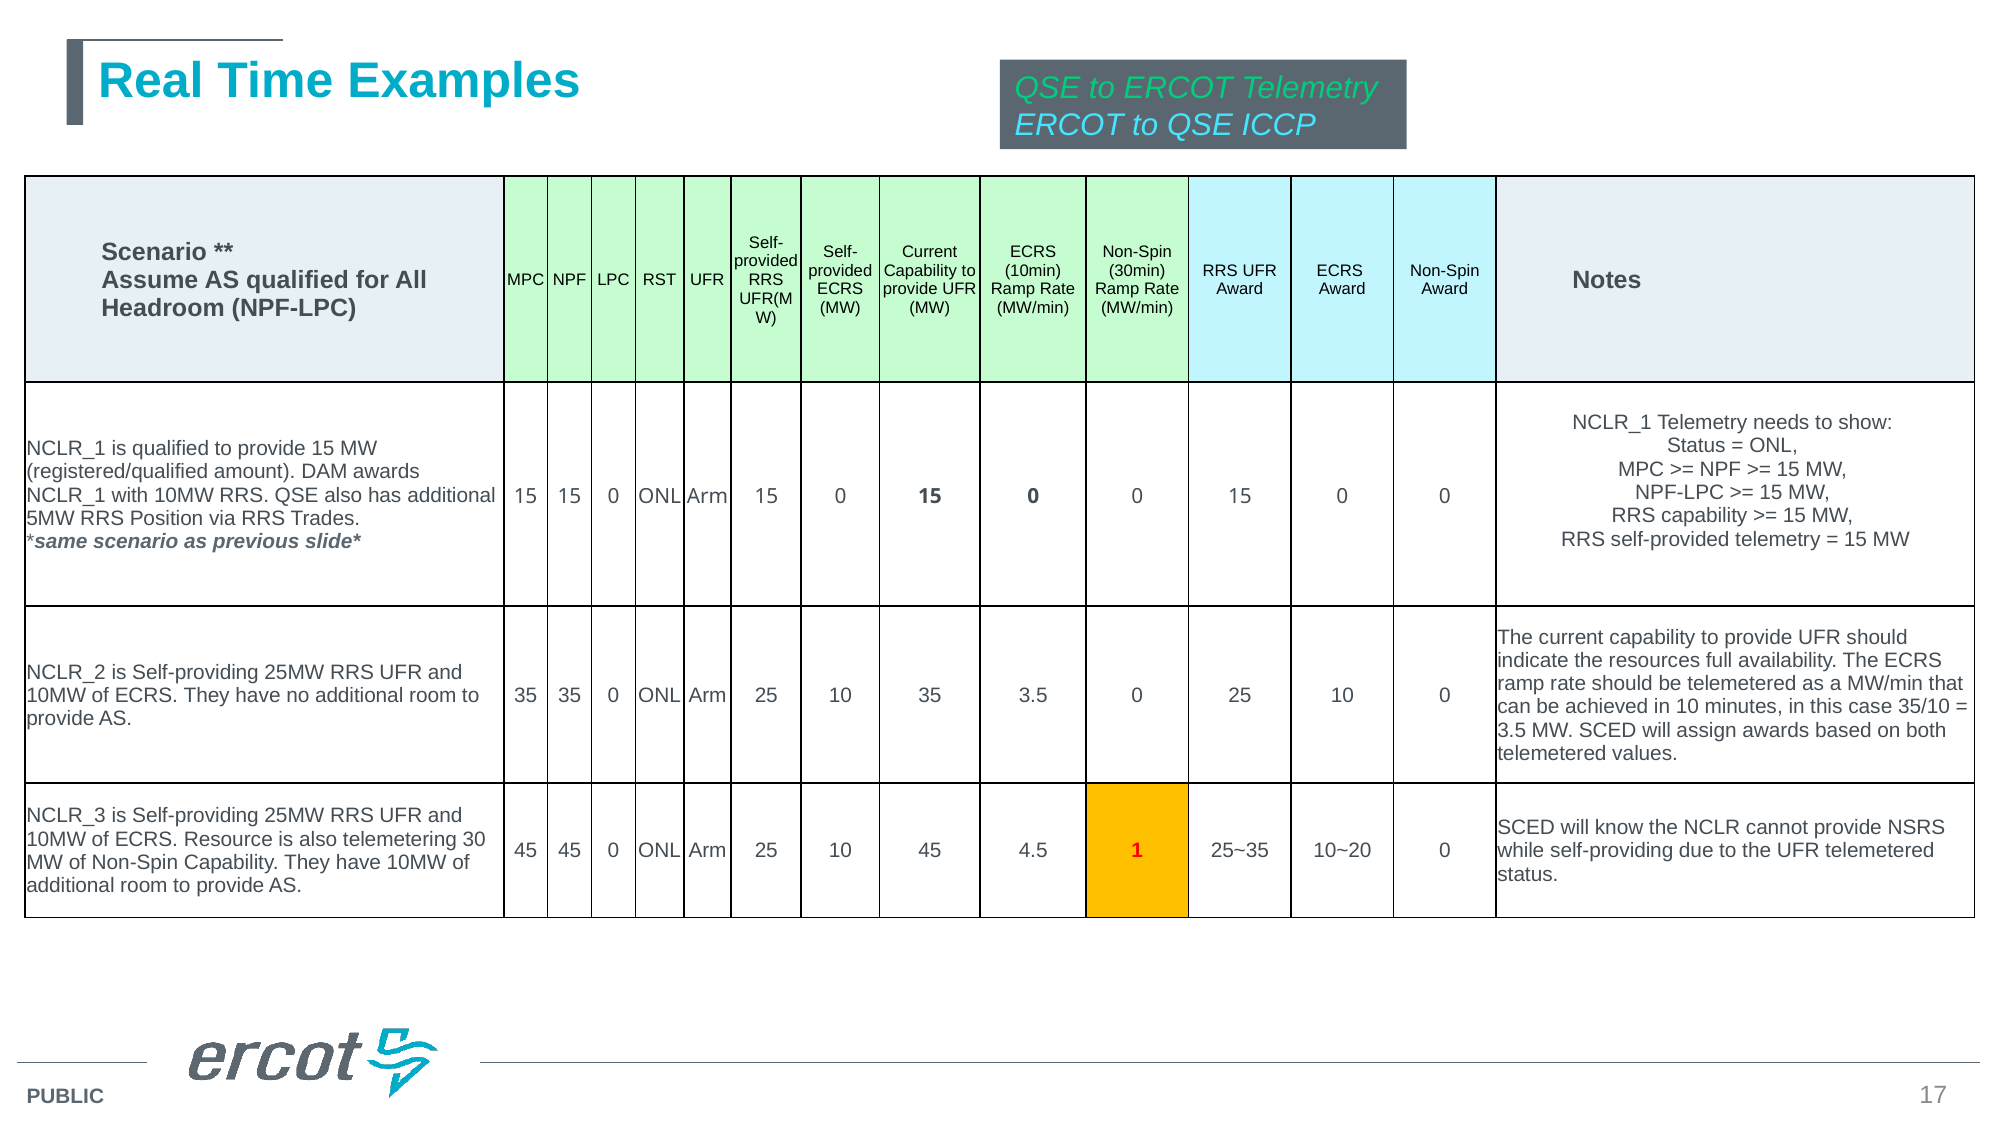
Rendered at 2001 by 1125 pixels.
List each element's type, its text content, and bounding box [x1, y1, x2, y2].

table_cell 25 [732, 607, 800, 782]
table_cell Arm [685, 784, 730, 917]
table_cell 15 [732, 383, 800, 605]
table_cell 25~35 [1189, 784, 1290, 917]
table_cell 45 [880, 784, 979, 917]
table_cell 45 [548, 784, 591, 917]
table_cell 0 [802, 383, 879, 605]
table_cell 45 [505, 784, 547, 917]
table_cell 0 [1394, 383, 1495, 605]
table_header Self-provided ECRS (MW) [802, 177, 879, 381]
table_cell 0 [981, 383, 1085, 605]
table_header LPC [592, 177, 635, 381]
table_cell ONL [636, 607, 683, 782]
table_header NPF [548, 177, 591, 381]
table_cell 4.5 [981, 784, 1085, 917]
table_cell 35 [880, 607, 979, 782]
table_cell 15 [1189, 383, 1290, 605]
table_cell 10 [802, 784, 879, 917]
title Real Time Examples [83, 39, 1934, 125]
table_cell The current capability to provide UFR should indicate the resources full availability. The ECRS ramp rate should be telemetered as a MW/min that can be achieved in 10 minutes, in this case 35/10 = 3.5 MW. SCED will assign awards based on both telemetered values. [1497, 607, 1974, 782]
table_cell 15 [548, 383, 591, 605]
table_cell Arm [685, 607, 730, 782]
table_header RRS UFR Award [1189, 177, 1290, 381]
table_header UFR [685, 177, 730, 381]
table_cell 0 [1394, 607, 1495, 782]
table_cell 0 [1292, 383, 1393, 605]
table_cell 3.5 [981, 607, 1085, 782]
table_cell 25 [1189, 607, 1290, 782]
table_header Notes [1497, 177, 1974, 381]
table_header ECRS Award [1292, 177, 1393, 381]
table_cell NCLR_1 is qualified to provide 15 MW (registered/qualified amount). DAM awards NCLR_1 with 10MW RRS. QSE also has additional 5MW RRS Position via RRS Trades. *same scenario as previous slide* [26, 383, 503, 605]
table_header RST [636, 177, 683, 381]
table_cell 15 [505, 383, 547, 605]
table_cell 10 [1292, 607, 1393, 782]
table_cell ONL [636, 383, 683, 605]
table_header Non-Spin (30min) Ramp Rate (MW/min) [1087, 177, 1188, 381]
text_box QSE to ERCOT Telemetry ERCOT to QSE ICCP [999, 59, 1407, 150]
table_cell NCLR_1 Telemetry needs to show: Status = ONL, MPC >= NPF >= 15 MW, NPF-LPC >= 15 MW, RRS capability >= 15 MW, RRS self-provided telemetry = 15 MW [1497, 383, 1974, 605]
slide_number 17 [1883, 1076, 1984, 1112]
table_cell 1 [1087, 784, 1188, 917]
table_header Current Capability to provide UFR (MW) [880, 177, 979, 381]
table_header Scenario ** Assume AS qualified for All Headroom (NPF-LPC) [26, 177, 503, 381]
table_cell 0 [1394, 784, 1495, 917]
table_cell 35 [505, 607, 547, 782]
table_header MPC [505, 177, 547, 381]
table_cell NCLR_2 is Self-providing 25MW RRS UFR and 10MW of ECRS. They have no additional room to provide AS. [26, 607, 503, 782]
picture [183, 1024, 442, 1100]
table_header Non-Spin Award [1394, 177, 1495, 381]
table_cell 35 [548, 607, 591, 782]
table_cell 0 [592, 784, 635, 917]
table_cell 10~20 [1292, 784, 1393, 917]
table_cell NCLR_3 is Self-providing 25MW RRS UFR and 10MW of ECRS. Resource is also telemetering 30 MW of Non-Spin Capability. They have 10MW of additional room to provide AS. [26, 784, 503, 917]
table_cell 15 [880, 383, 979, 605]
table_cell 0 [1087, 607, 1188, 782]
table_cell 0 [592, 607, 635, 782]
table_header Self-provided RRS UFR(MW) [732, 177, 800, 381]
table_cell ONL [636, 784, 683, 917]
table_cell 0 [592, 383, 635, 605]
table_cell 0 [1087, 383, 1188, 605]
table_cell Arm [685, 383, 730, 605]
table_cell SCED will know the NCLR cannot provide NSRS while self-providing due to the UFR telemetered status. [1497, 784, 1974, 917]
table_cell 10 [802, 607, 879, 782]
table_cell 25 [732, 784, 800, 917]
table_header ECRS (10min) Ramp Rate (MW/min) [981, 177, 1085, 381]
